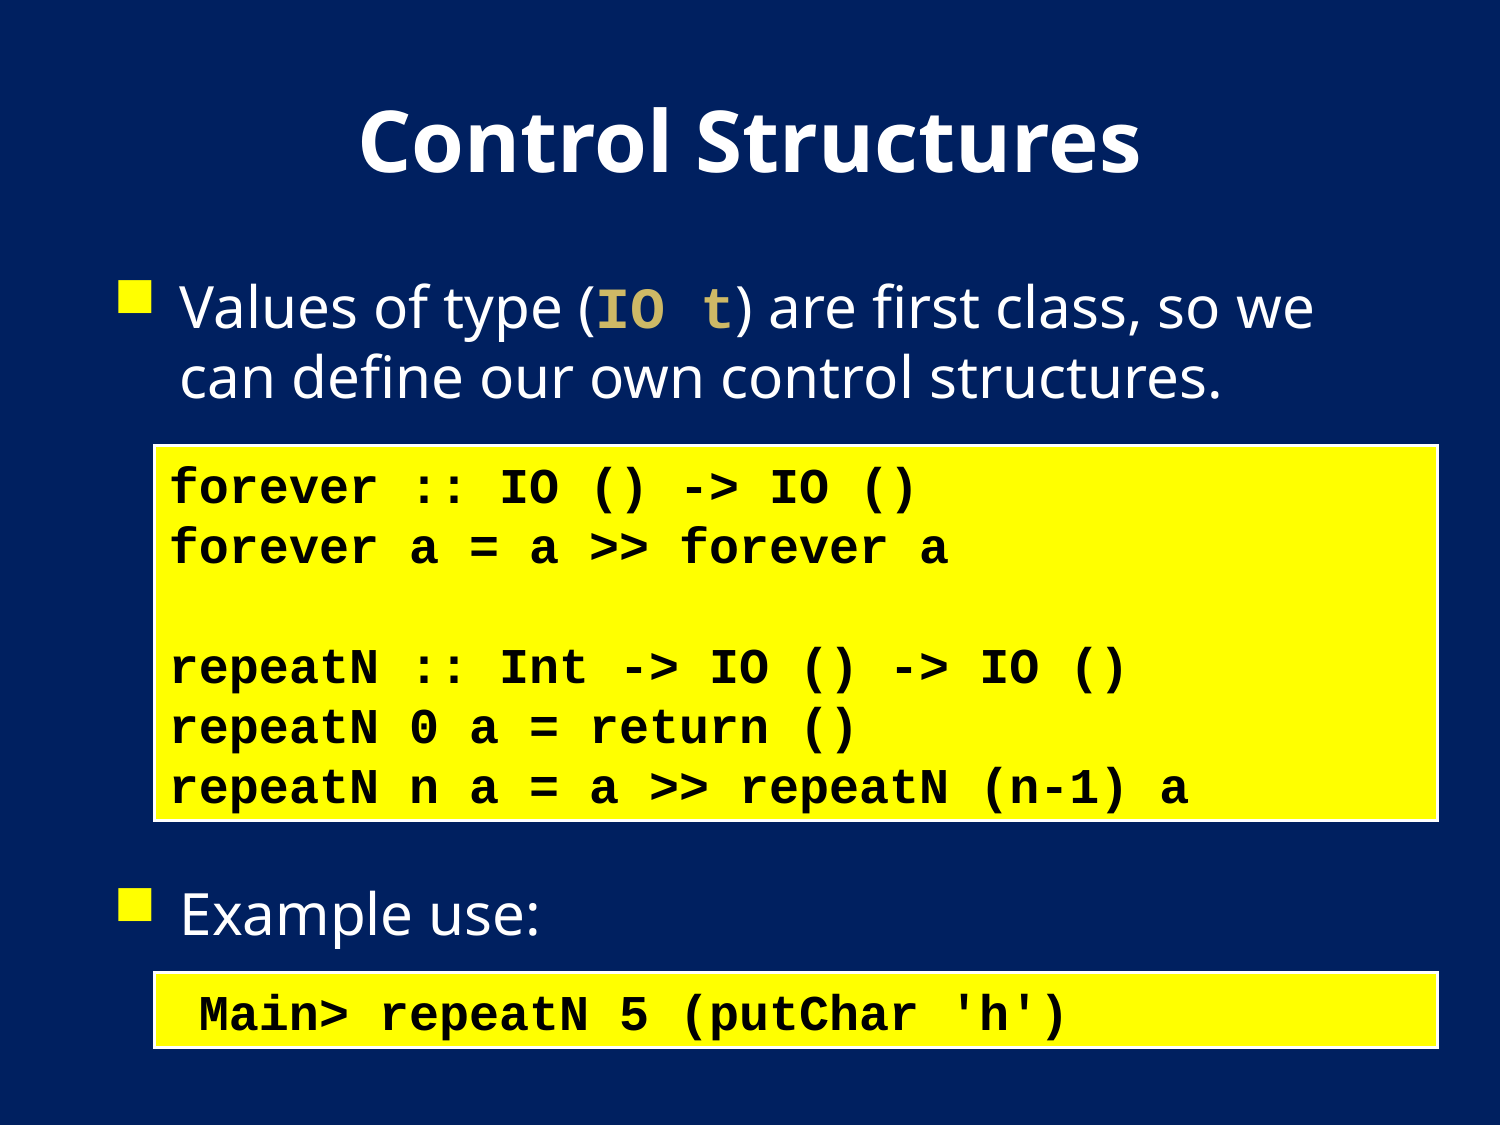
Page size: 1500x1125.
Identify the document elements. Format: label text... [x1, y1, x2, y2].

list Values of type (IO t) are first class, so we can define our own control structures. Example use: [74, 262, 1426, 1036]
text_box Main> repeatN 5 (putChar 'h') [154, 972, 1438, 1048]
title Control Structures [75, 45, 1425, 233]
text_box forever :: IO () -> IO () forever a = a >> forever a repeatN :: Int -> IO () -> IO () repeatN 0 a = return () repeatN n a = a >> repeatN (n-1) a [154, 445, 1438, 821]
